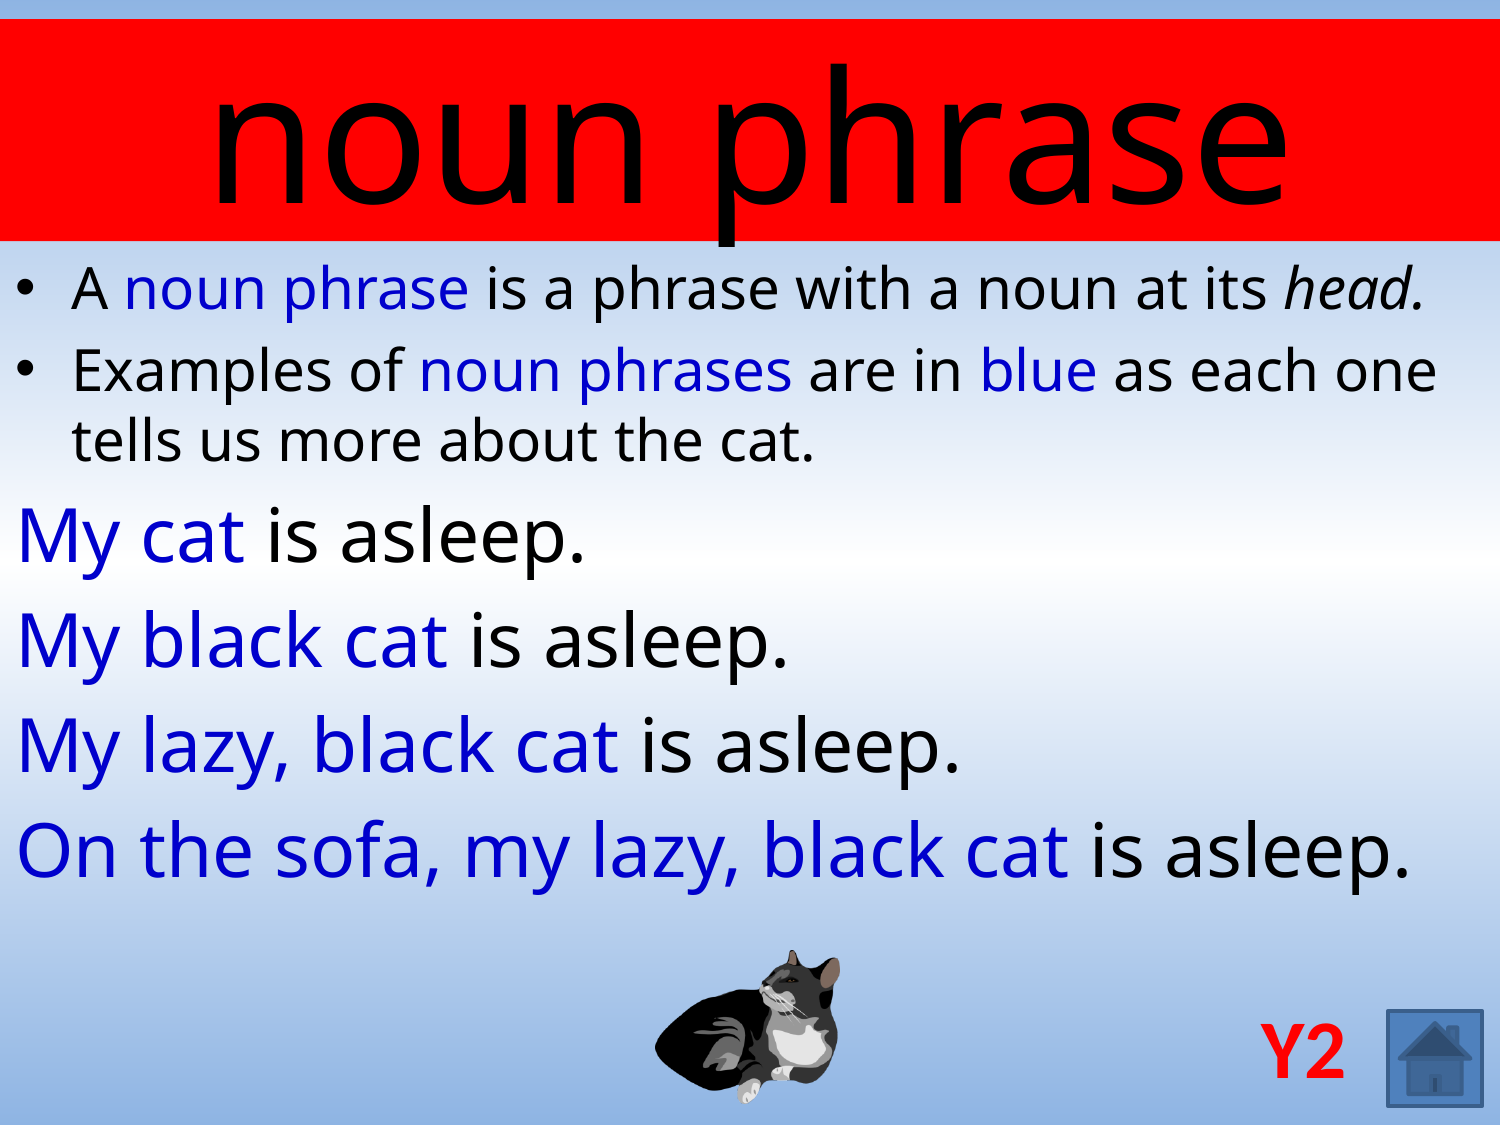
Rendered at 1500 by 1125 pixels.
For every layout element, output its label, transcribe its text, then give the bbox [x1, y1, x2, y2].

list A noun phrase is a phrase with a noun at its head. Examples of noun phrases are in blue as each one tells us more about the cat. My cat is asleep. My black cat is asleep. My lazy, black cat is asleep. On the sofa, my lazy, black cat is asleep. [0, 243, 1500, 988]
picture [655, 950, 840, 1105]
text_box Y2 [1246, 987, 1363, 1103]
title noun phrase [0, 19, 1500, 242]
